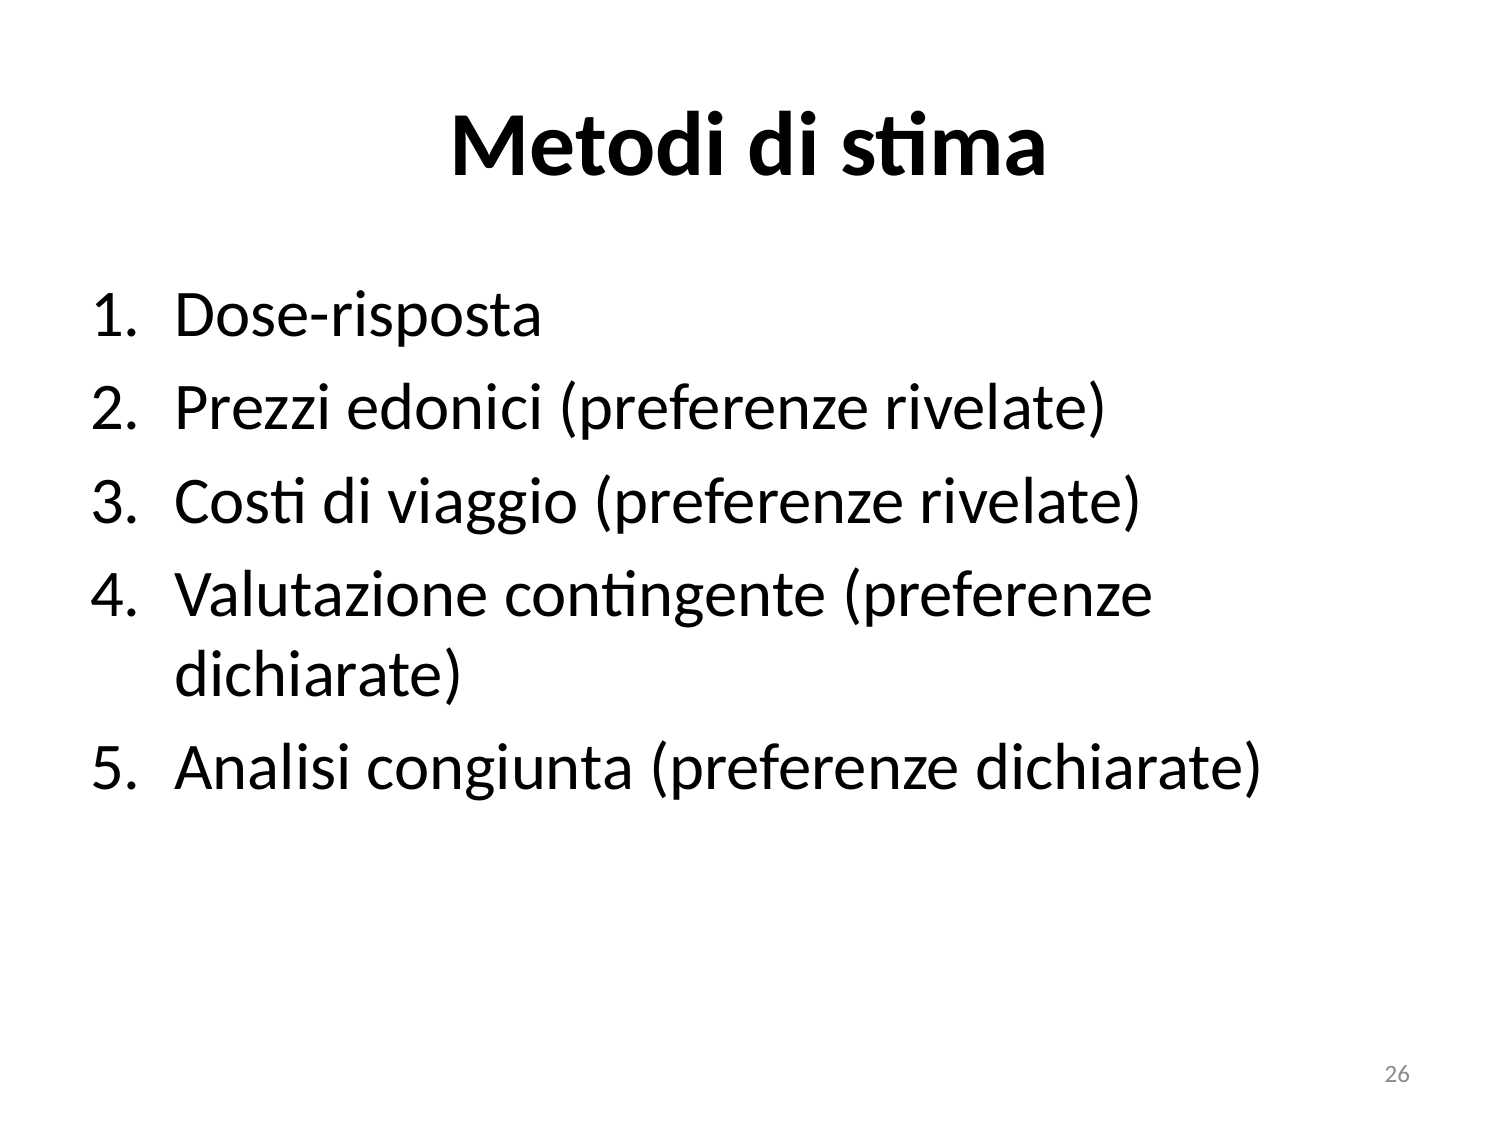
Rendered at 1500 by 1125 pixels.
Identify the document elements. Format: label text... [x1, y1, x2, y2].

list Dose-risposta Prezzi edonici (preferenze rivelate) Costi di viaggio (preferenze rivelate) Valutazione contingente (preferenze dichiarate) Analisi congiunta (preferenze dichiarate) [75, 262, 1425, 1005]
title Metodi di stima [75, 45, 1425, 233]
slide_number 26 [1074, 1042, 1425, 1103]
